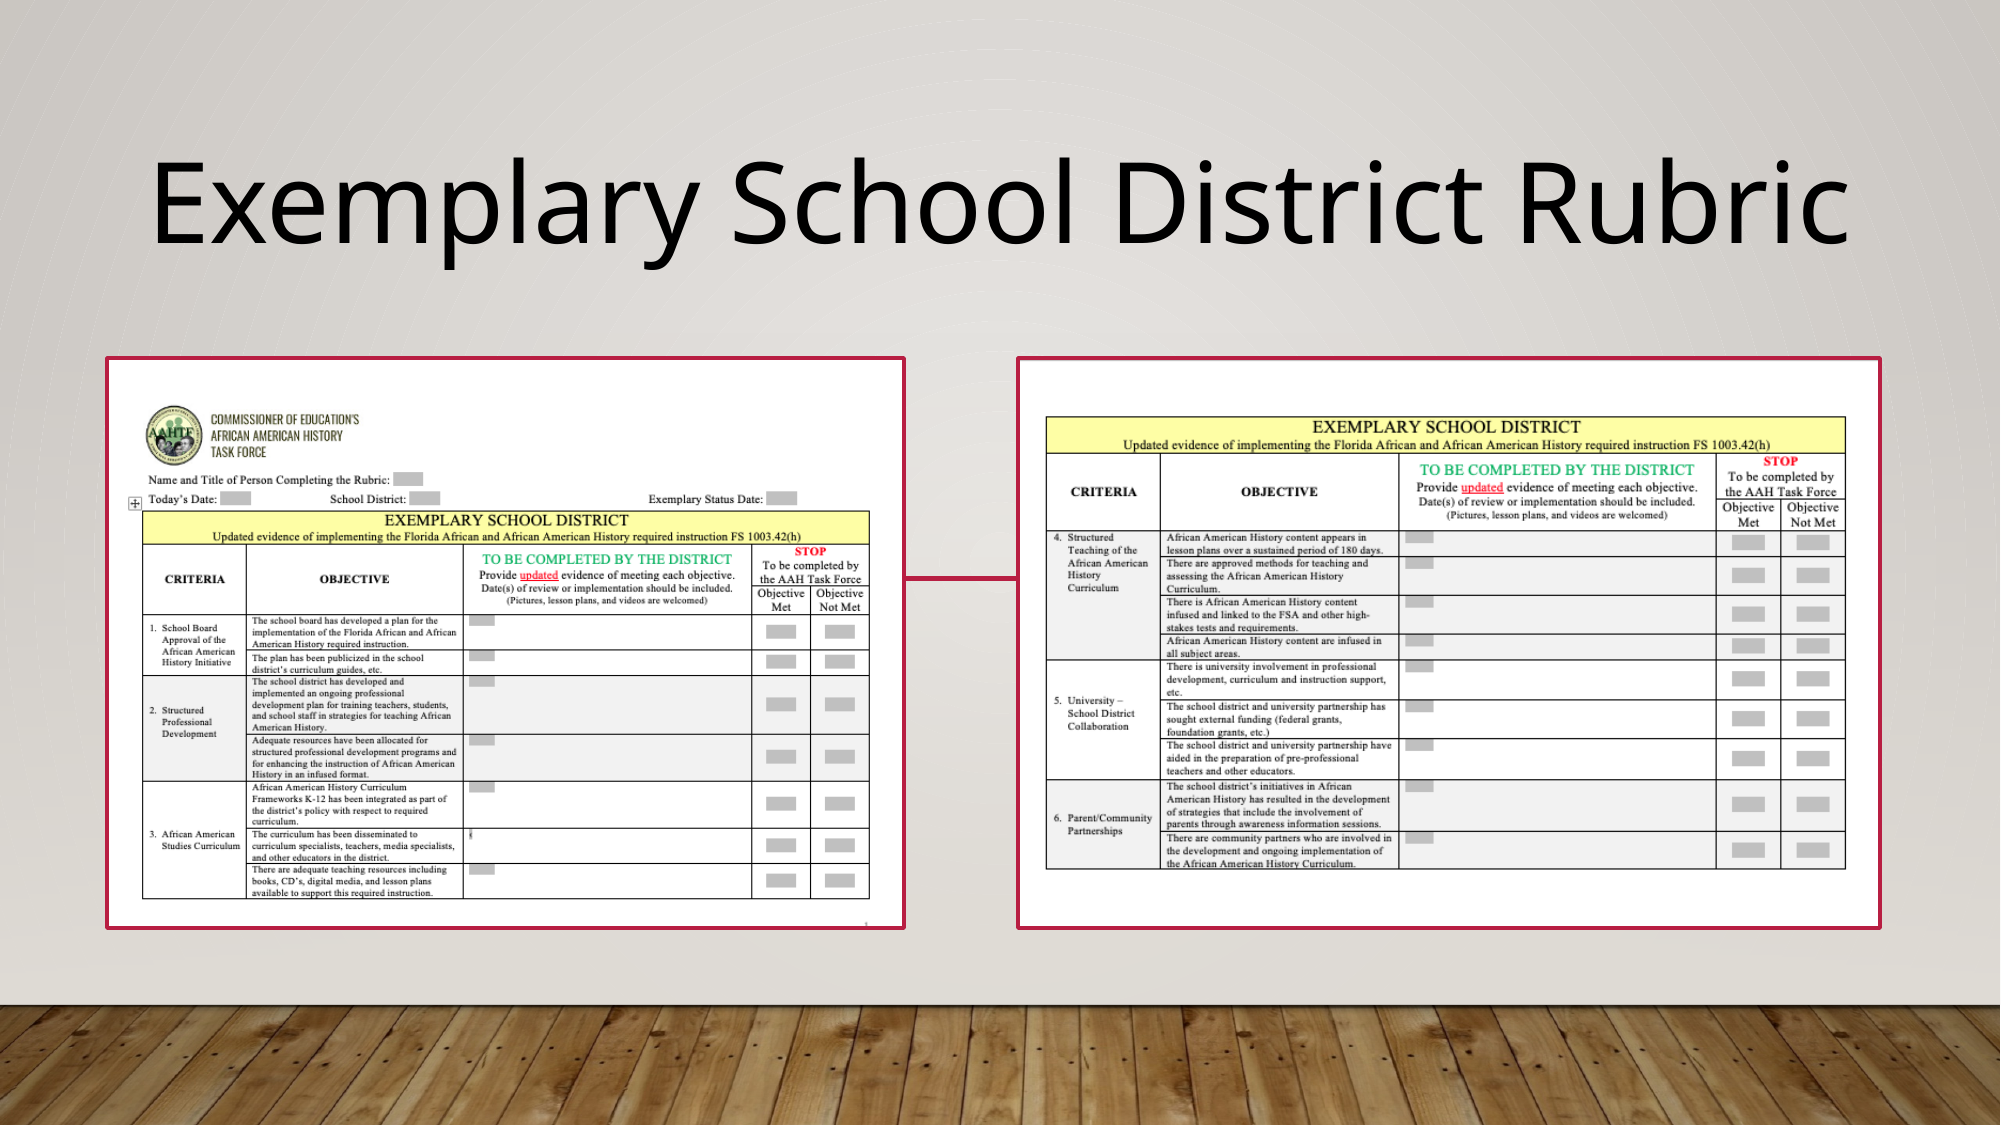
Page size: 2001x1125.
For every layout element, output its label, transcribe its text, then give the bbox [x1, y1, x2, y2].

text_box Exemplary School District Rubric [0, 123, 2000, 274]
picture [1020, 360, 1879, 927]
picture [108, 360, 903, 927]
picture [0, 1005, 2000, 1125]
